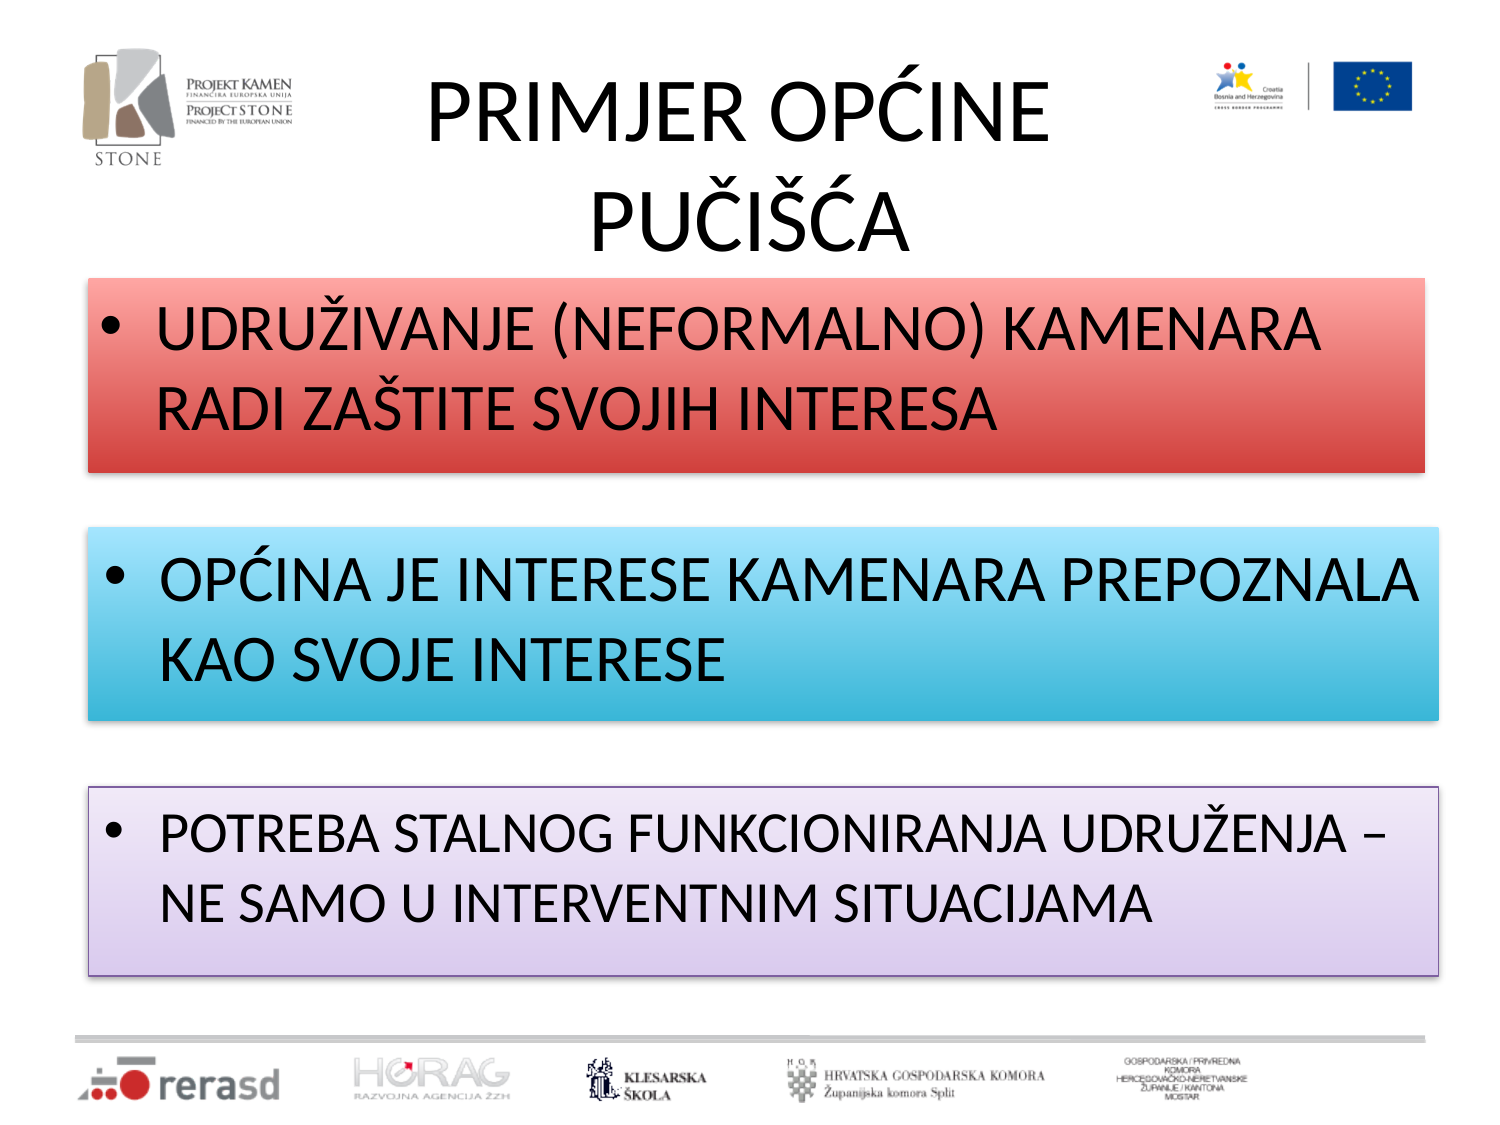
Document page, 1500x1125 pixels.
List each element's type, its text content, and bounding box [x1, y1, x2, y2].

text_box POTREBA STALNOG FUNKCIONIRANJA UDRUŽENJA – NE SAMO U INTERVENTNIM SITUACIJAMA [88, 786, 1439, 977]
picture [1190, 37, 1435, 138]
text_box OPĆINA JE INTERESE KAMENARA PREPOZNALA KAO SVOJE INTERESE [88, 527, 1439, 721]
picture [74, 37, 300, 175]
picture [75, 1056, 1250, 1103]
title PRIMJER OPĆINE PUČIŠĆA [75, 45, 1425, 263]
list UDRUŽIVANJE (NEFORMALNO) KAMENARA RADI ZAŠTITE SVOJIH INTERESA [88, 278, 1425, 473]
